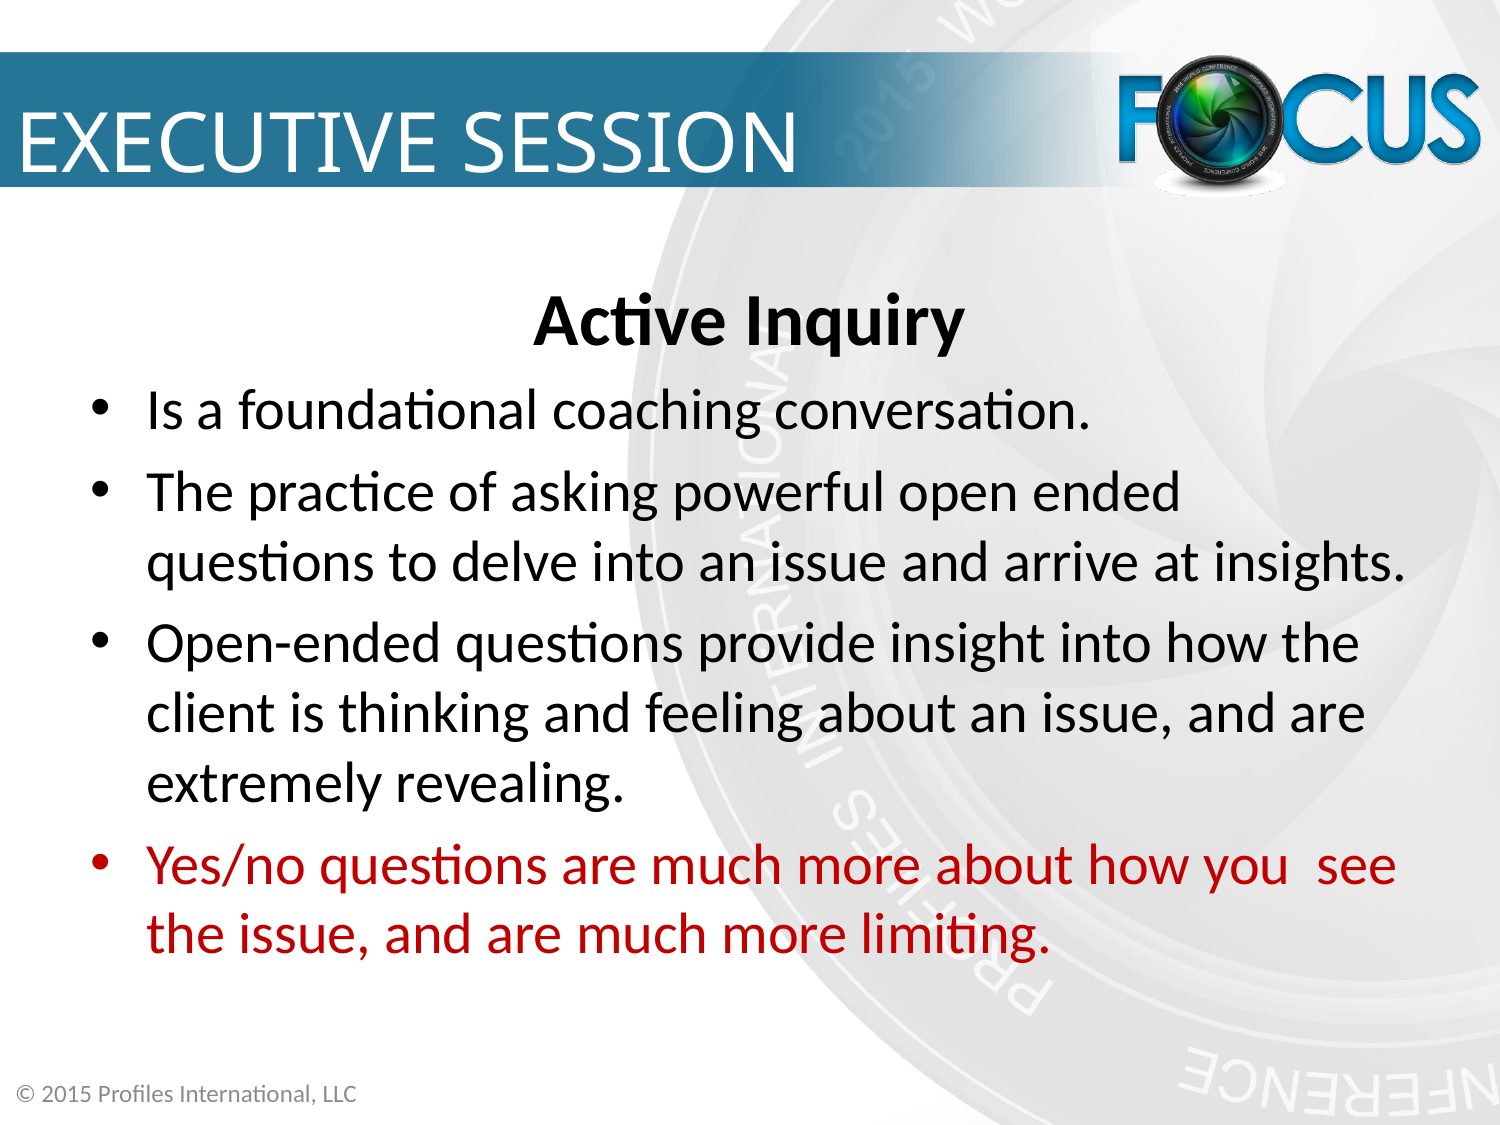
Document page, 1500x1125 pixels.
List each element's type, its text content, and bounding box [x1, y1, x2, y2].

text_box [99, 287, 1450, 1030]
picture [0, 0, 1500, 1125]
title EXECUTIVE SESSION [0, 45, 1100, 233]
list Active Inquiry Is a foundational coaching conversation. The practice of asking powerful open ended questions to delve into an issue and arrive at insights. Open-ended questions provide insight into how the client is thinking and feeling about an issue, and are extremely revealing. Yes/no questions are much more about how you see the issue, and are much more limiting. [75, 262, 1425, 1005]
